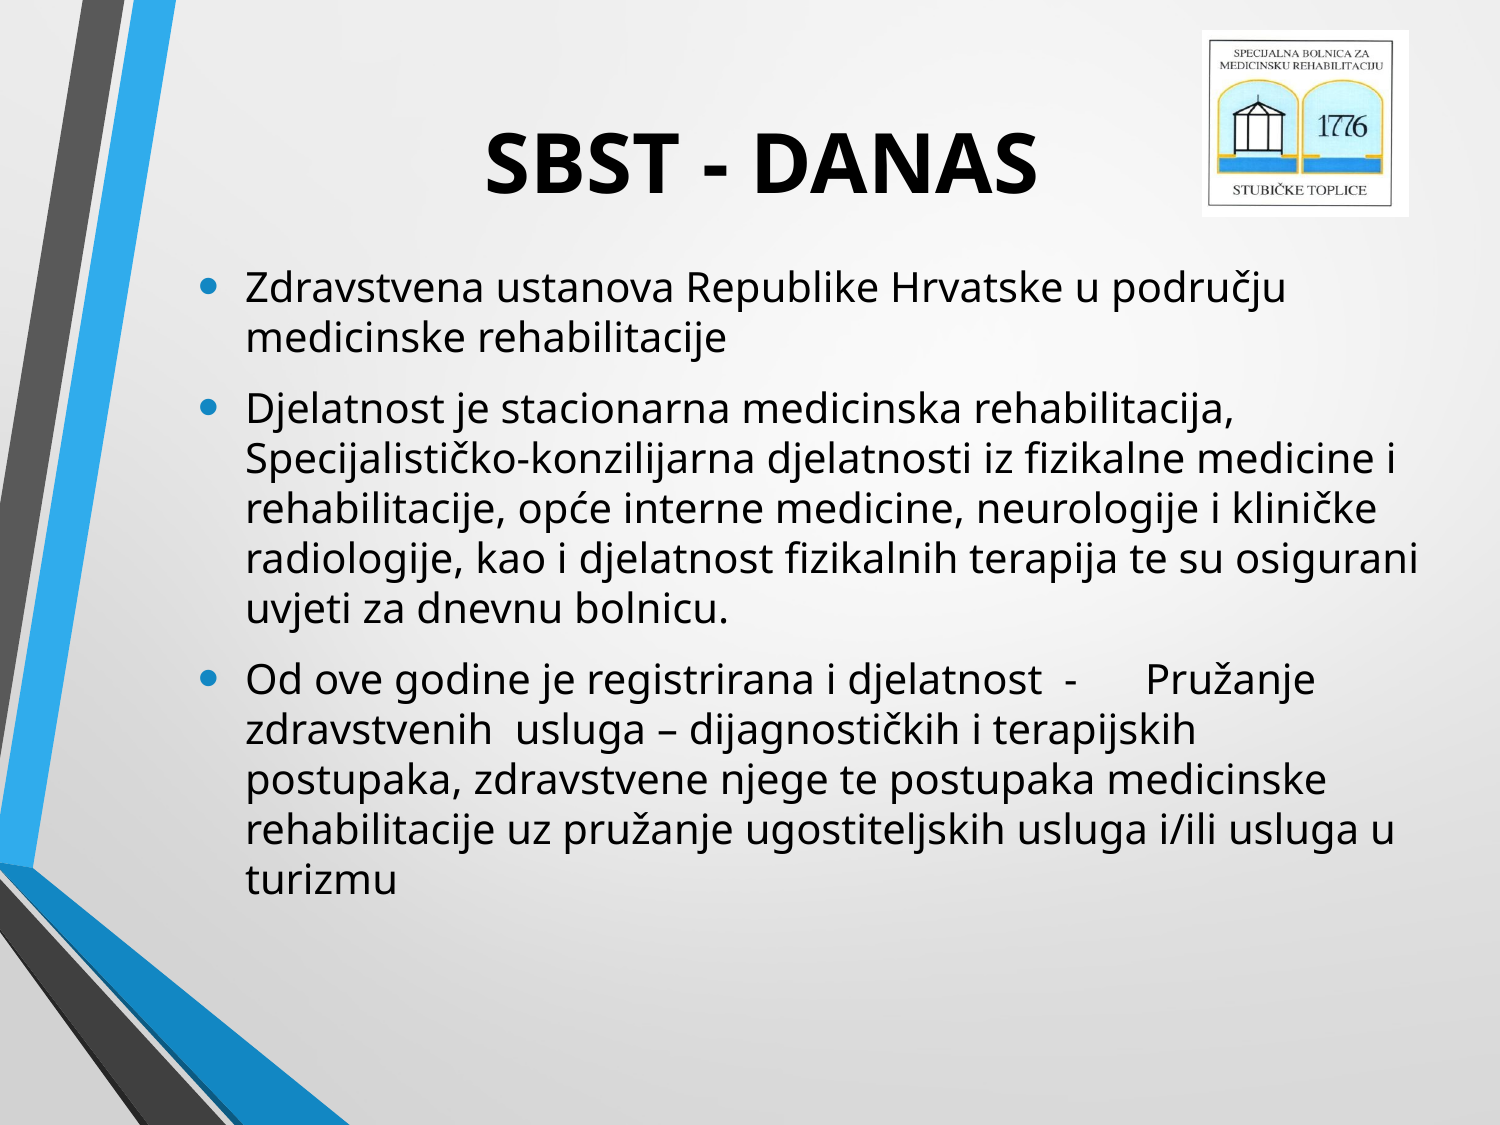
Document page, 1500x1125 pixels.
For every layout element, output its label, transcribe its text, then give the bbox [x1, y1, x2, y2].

list Zdravstvena ustanova Republike Hrvatske u području medicinske rehabilitacije Djelatnost je stacionarna medicinska rehabilitacija, Specijalističko-konzilijarna djelatnosti iz fizikalne medicine i rehabilitacije, opće interne medicine, neurologije i kliničke radiologije, kao i djelatnost fizikalnih terapija te su osigurani uvjeti za dnevnu bolnicu. Od ove godine je registrirana i djelatnost - Pružanje zdravstvenih usluga – dijagnostičkih i terapijskih postupaka, zdravstvene njege te postupaka medicinske rehabilitacije uz pružanje ugostiteljskih usluga i/ili usluga u turizmu [183, 66, 1437, 1015]
picture [1201, 30, 1410, 217]
title SBST - DANAS [115, 51, 1201, 269]
